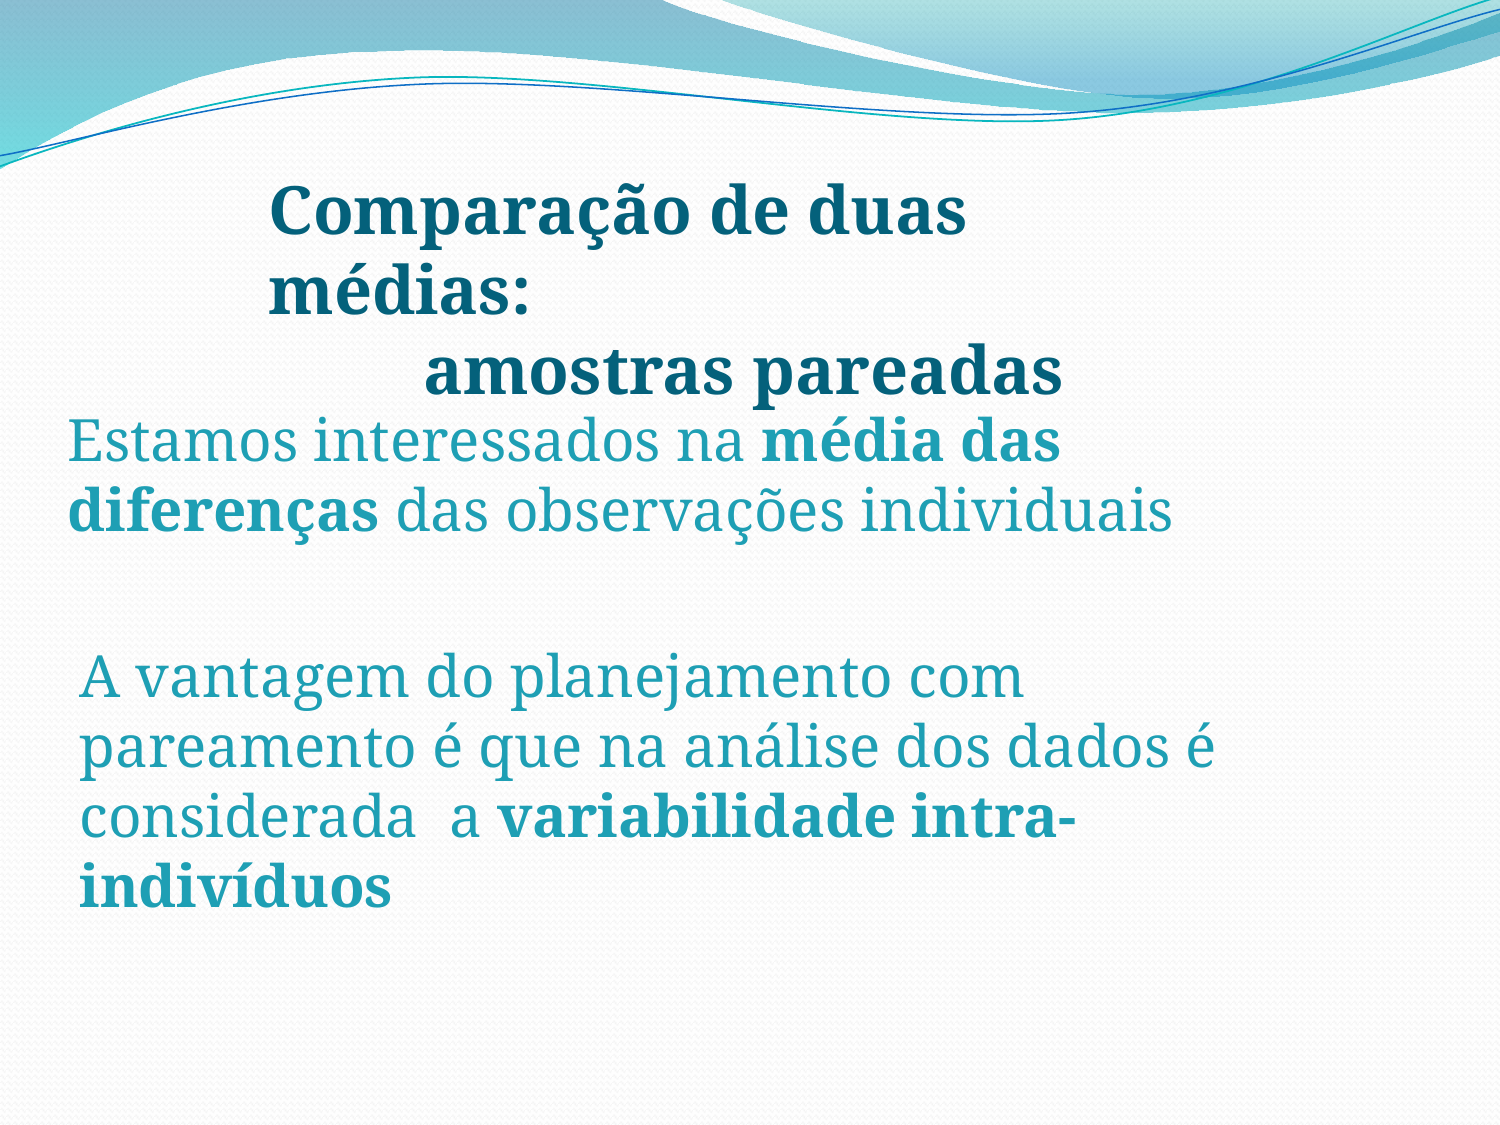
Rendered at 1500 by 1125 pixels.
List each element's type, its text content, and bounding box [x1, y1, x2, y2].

text_box Estamos interessados na média das diferenças das observações individuais [53, 395, 1388, 551]
text_box Comparação de duas médias: amostras pareadas [253, 160, 1235, 395]
text_box A vantagem do planejamento com pareamento é que na análise dos dados é considerada a variabilidade intra-indivíduos [64, 631, 1388, 927]
